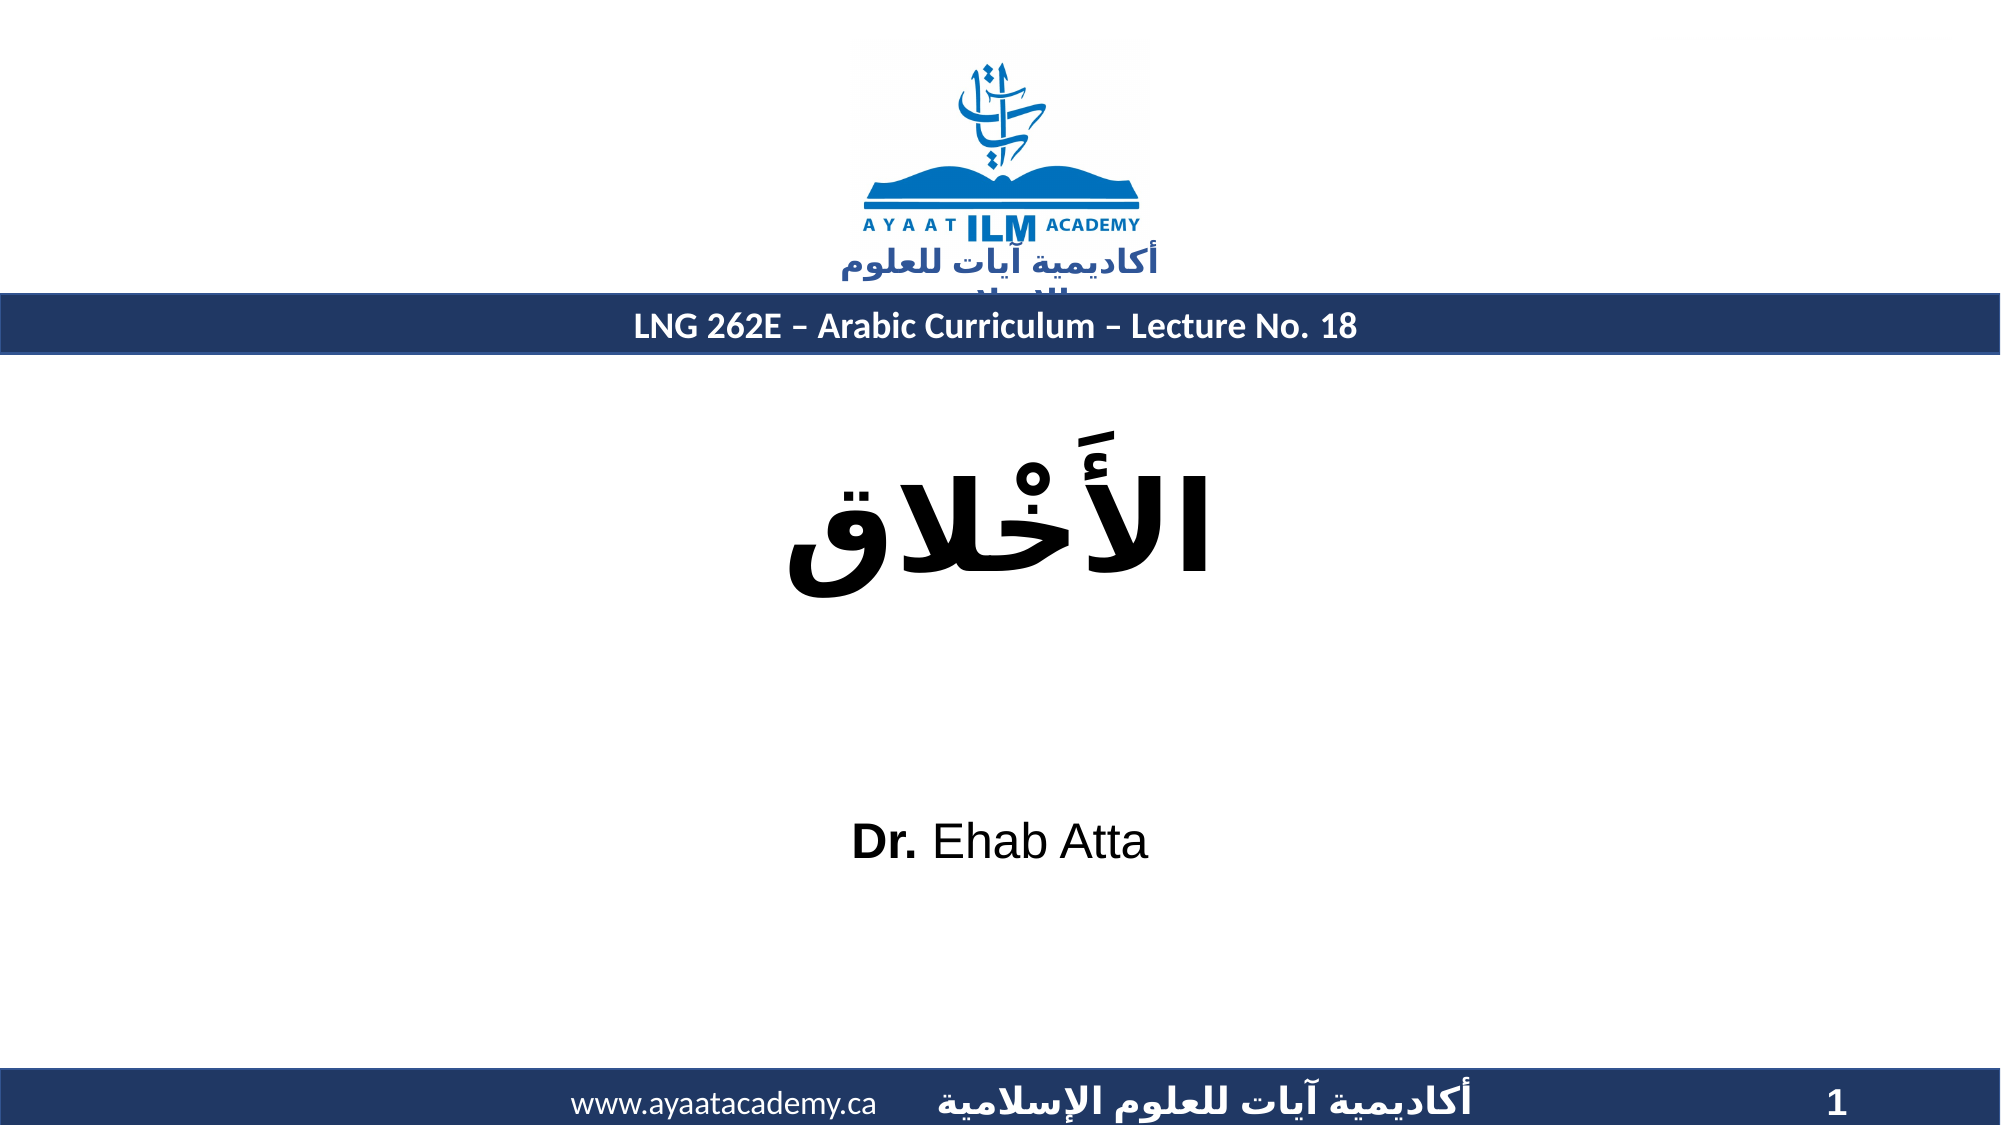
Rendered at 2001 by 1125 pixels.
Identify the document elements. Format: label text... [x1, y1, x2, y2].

title الأَخْلاق [249, 364, 1750, 757]
subtitle Dr. Ehab Atta [249, 771, 1750, 1043]
picture [850, 39, 1150, 259]
slide_number 1 [1412, 1070, 1863, 1125]
